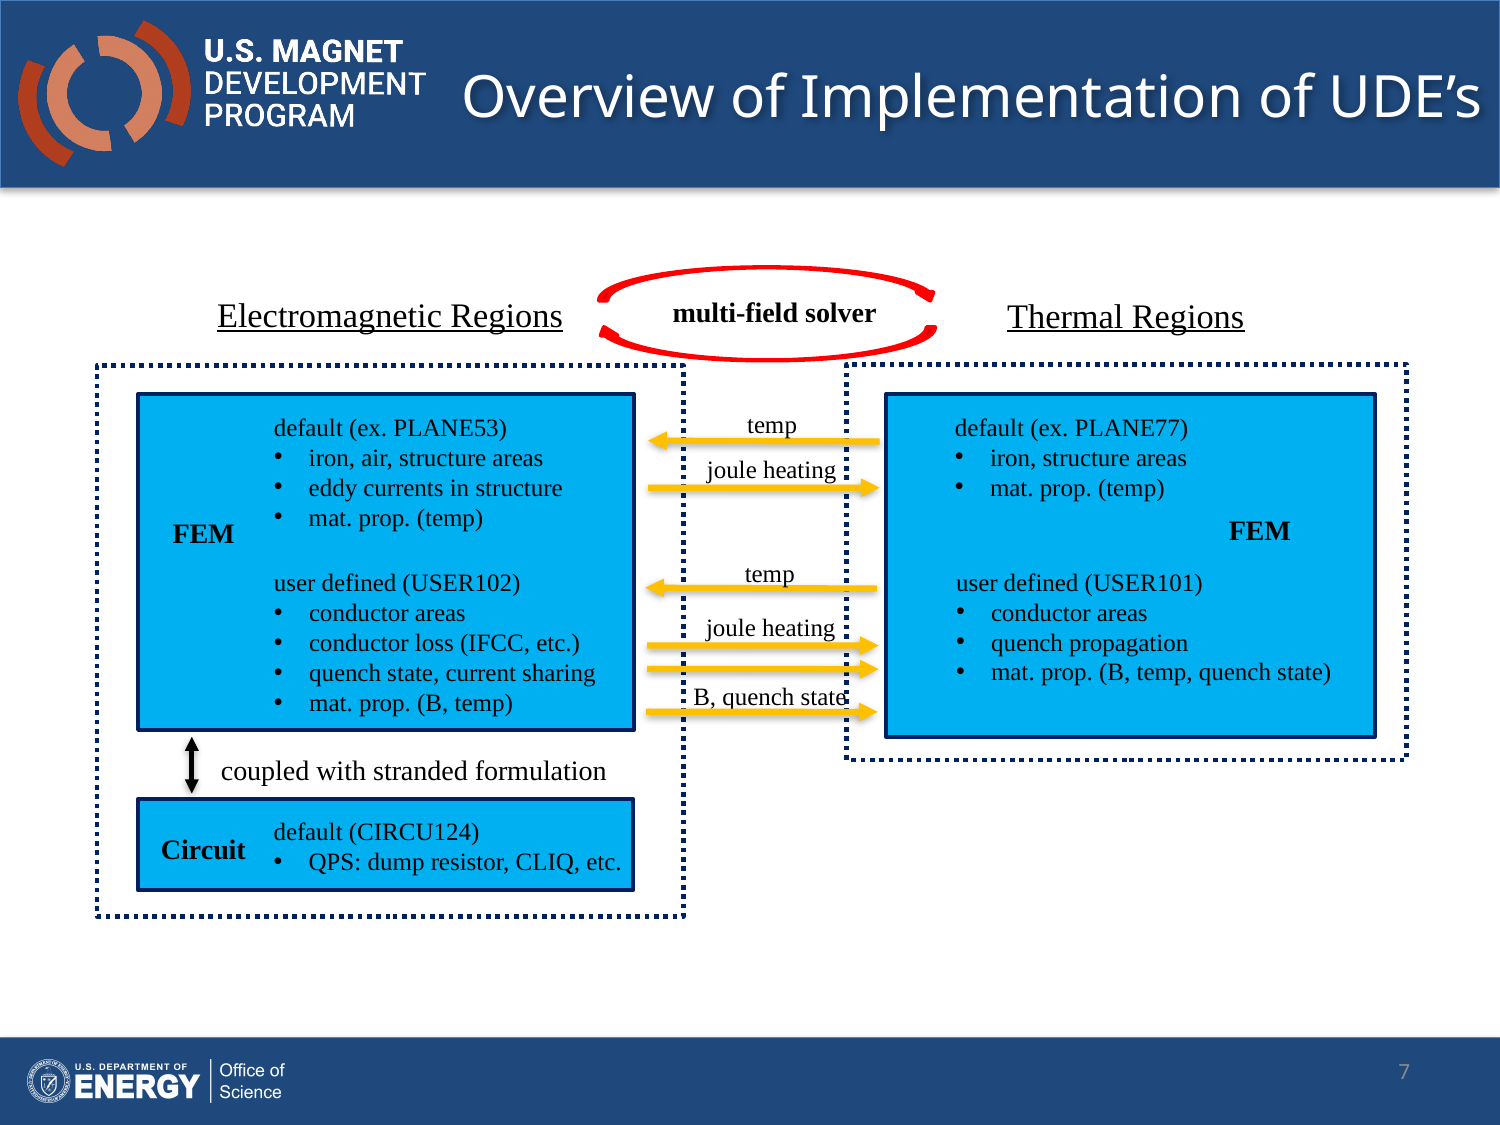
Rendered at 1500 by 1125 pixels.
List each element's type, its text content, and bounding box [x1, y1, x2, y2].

text_box Electromagnetic Regions [97, 285, 590, 342]
slide_number 7 [1340, 1042, 1425, 1103]
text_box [137, 736, 640, 891]
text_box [595, 266, 939, 361]
title Overview of Implementation of UDE’s [444, 0, 1500, 188]
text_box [645, 400, 880, 719]
picture [27, 1059, 285, 1103]
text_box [844, 286, 1407, 761]
picture [18, 20, 426, 167]
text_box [137, 393, 635, 731]
text_box [95, 363, 685, 919]
